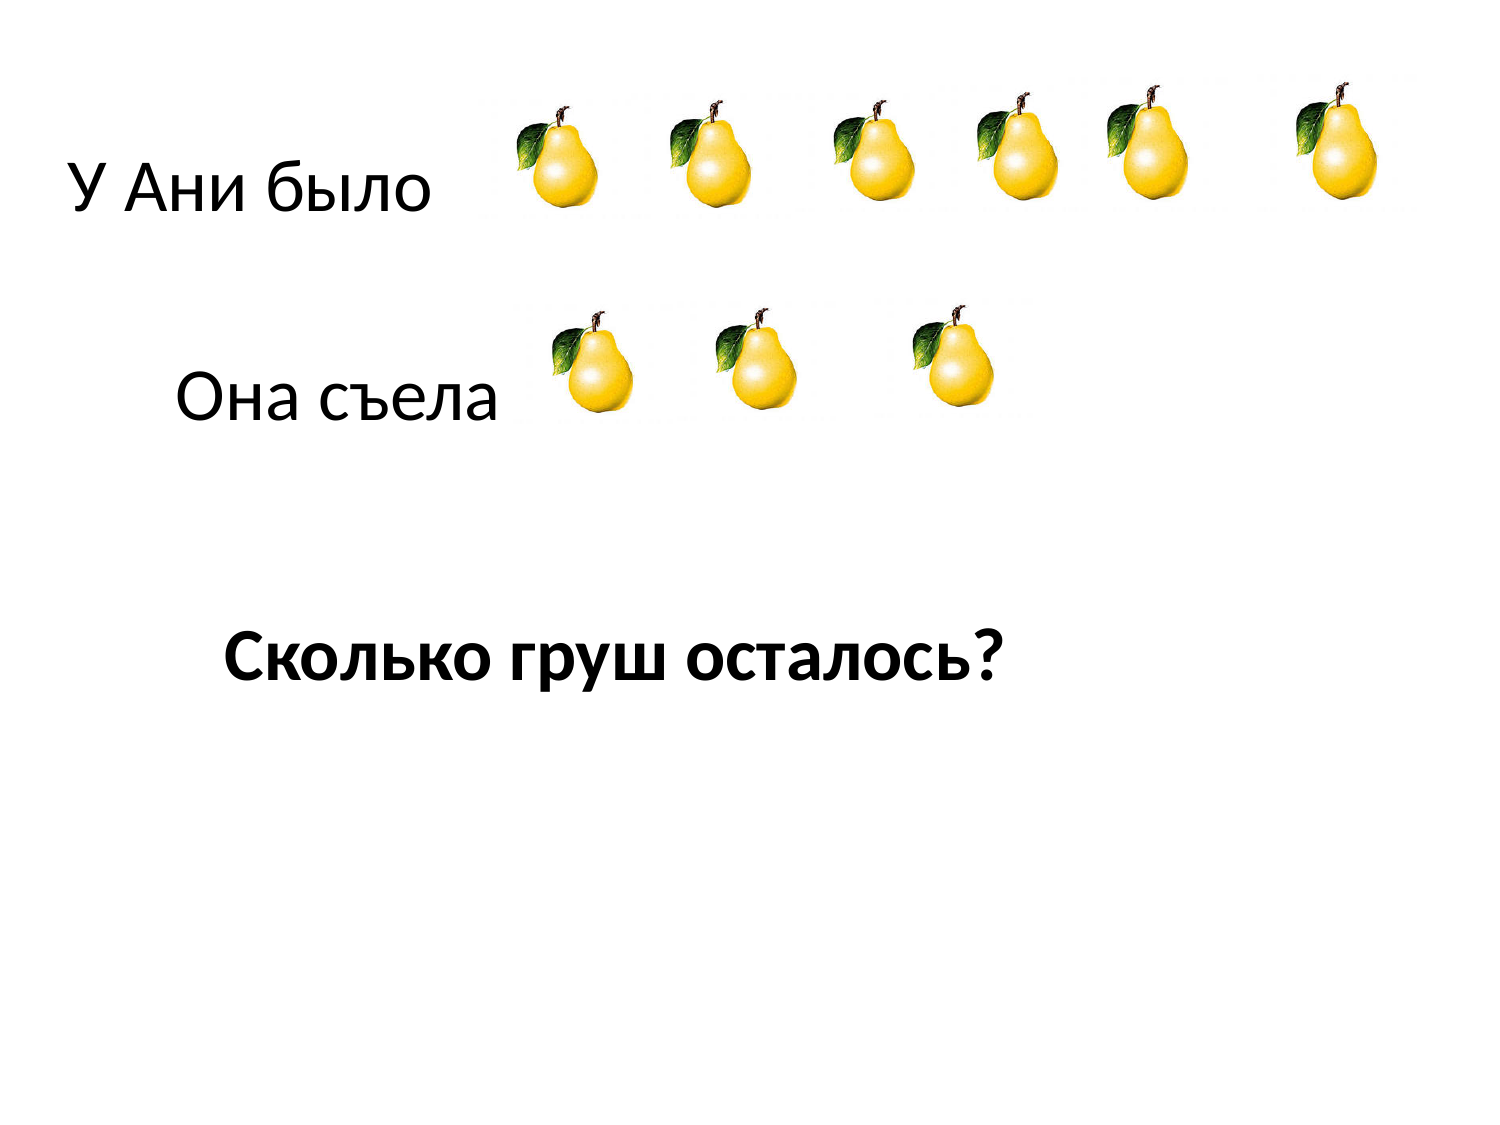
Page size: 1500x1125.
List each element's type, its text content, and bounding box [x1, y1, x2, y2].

picture [513, 304, 673, 425]
text_box У Ани было [53, 128, 525, 234]
text_box Она съела [161, 338, 516, 443]
picture [1257, 74, 1417, 213]
picture [795, 76, 1228, 213]
text_box Сколько груш осталось? [209, 597, 1022, 703]
picture [676, 301, 836, 421]
picture [477, 92, 791, 219]
picture [873, 298, 1033, 418]
